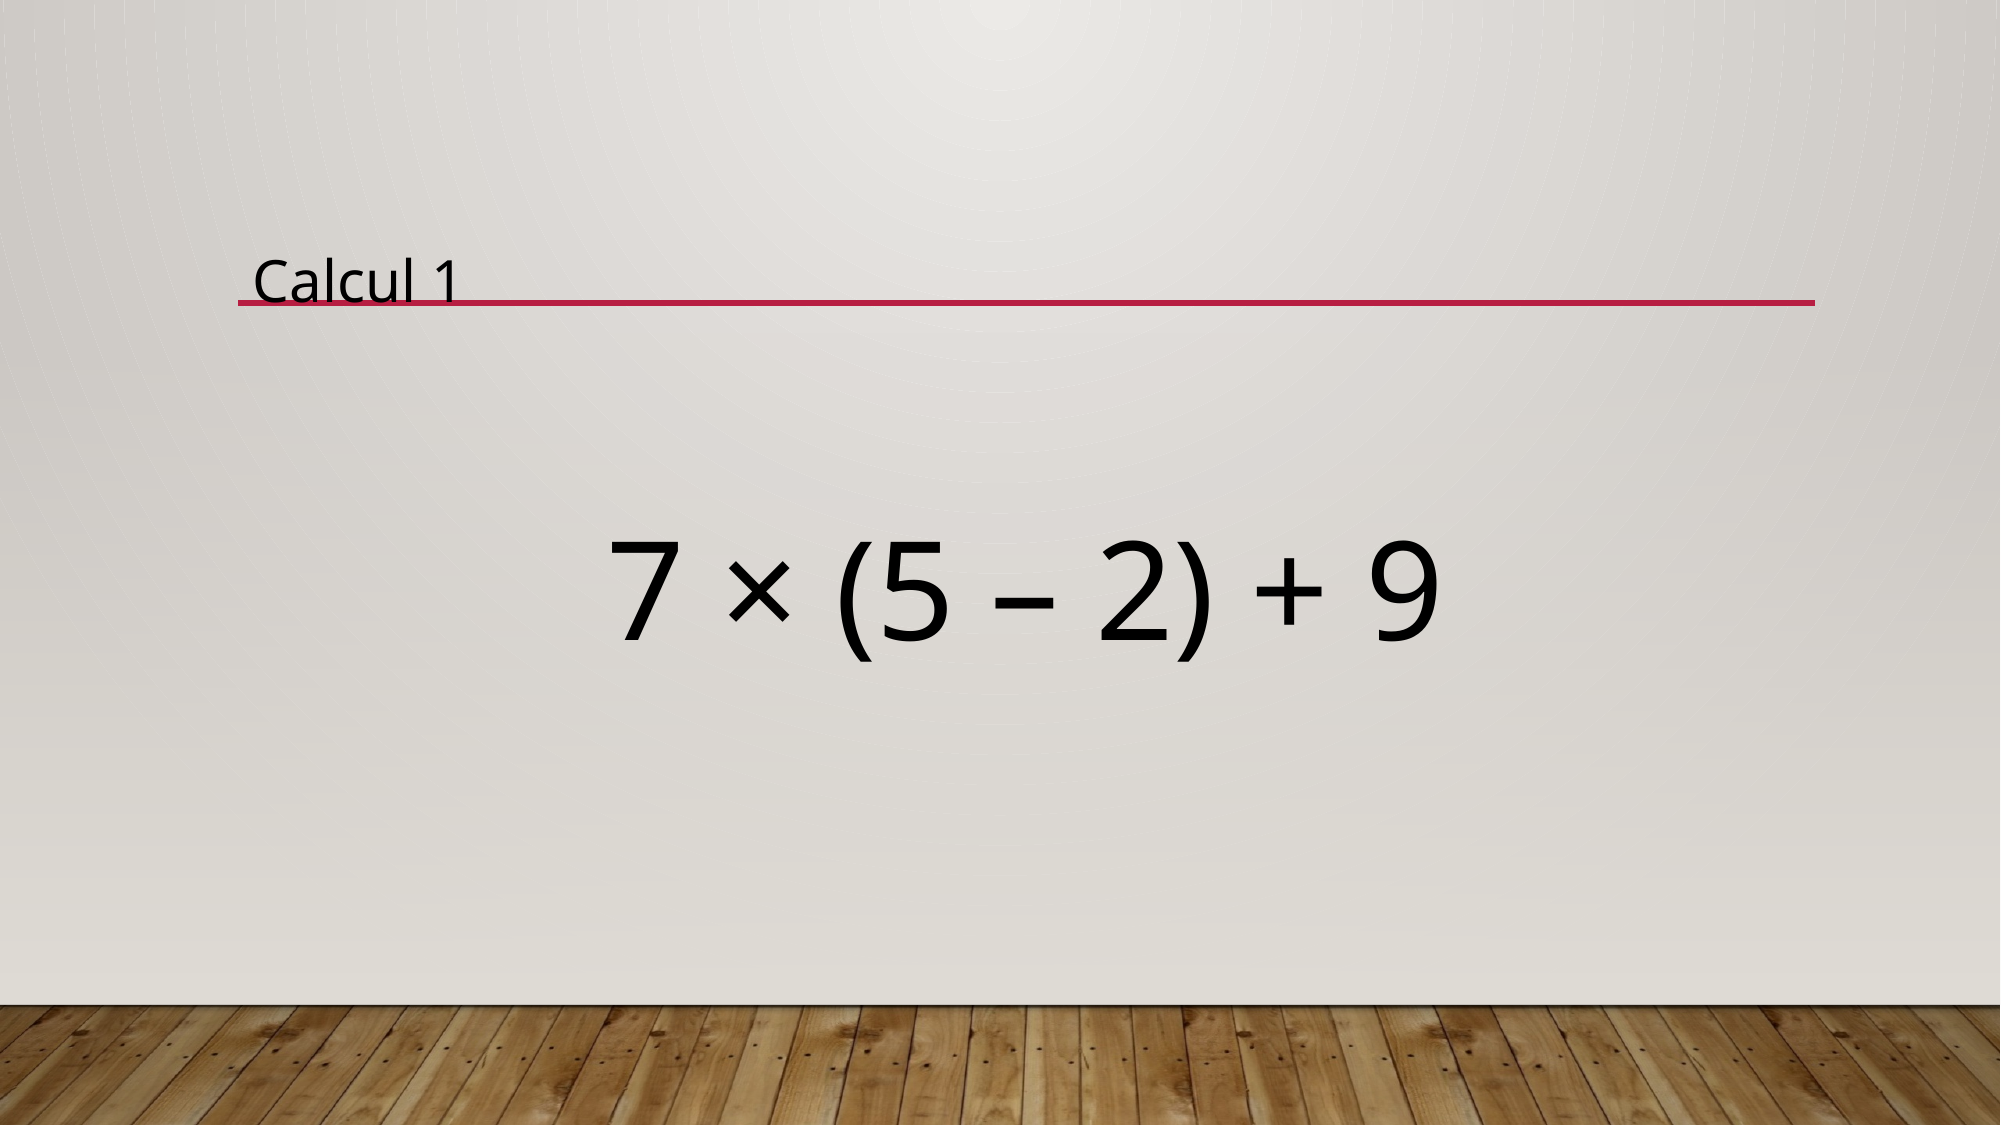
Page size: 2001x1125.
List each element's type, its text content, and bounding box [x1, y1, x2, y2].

text_box Calcul 1 [238, 236, 602, 321]
picture [0, 1005, 2000, 1125]
list 7 × (5 – 2) + 9 [238, 330, 1814, 897]
